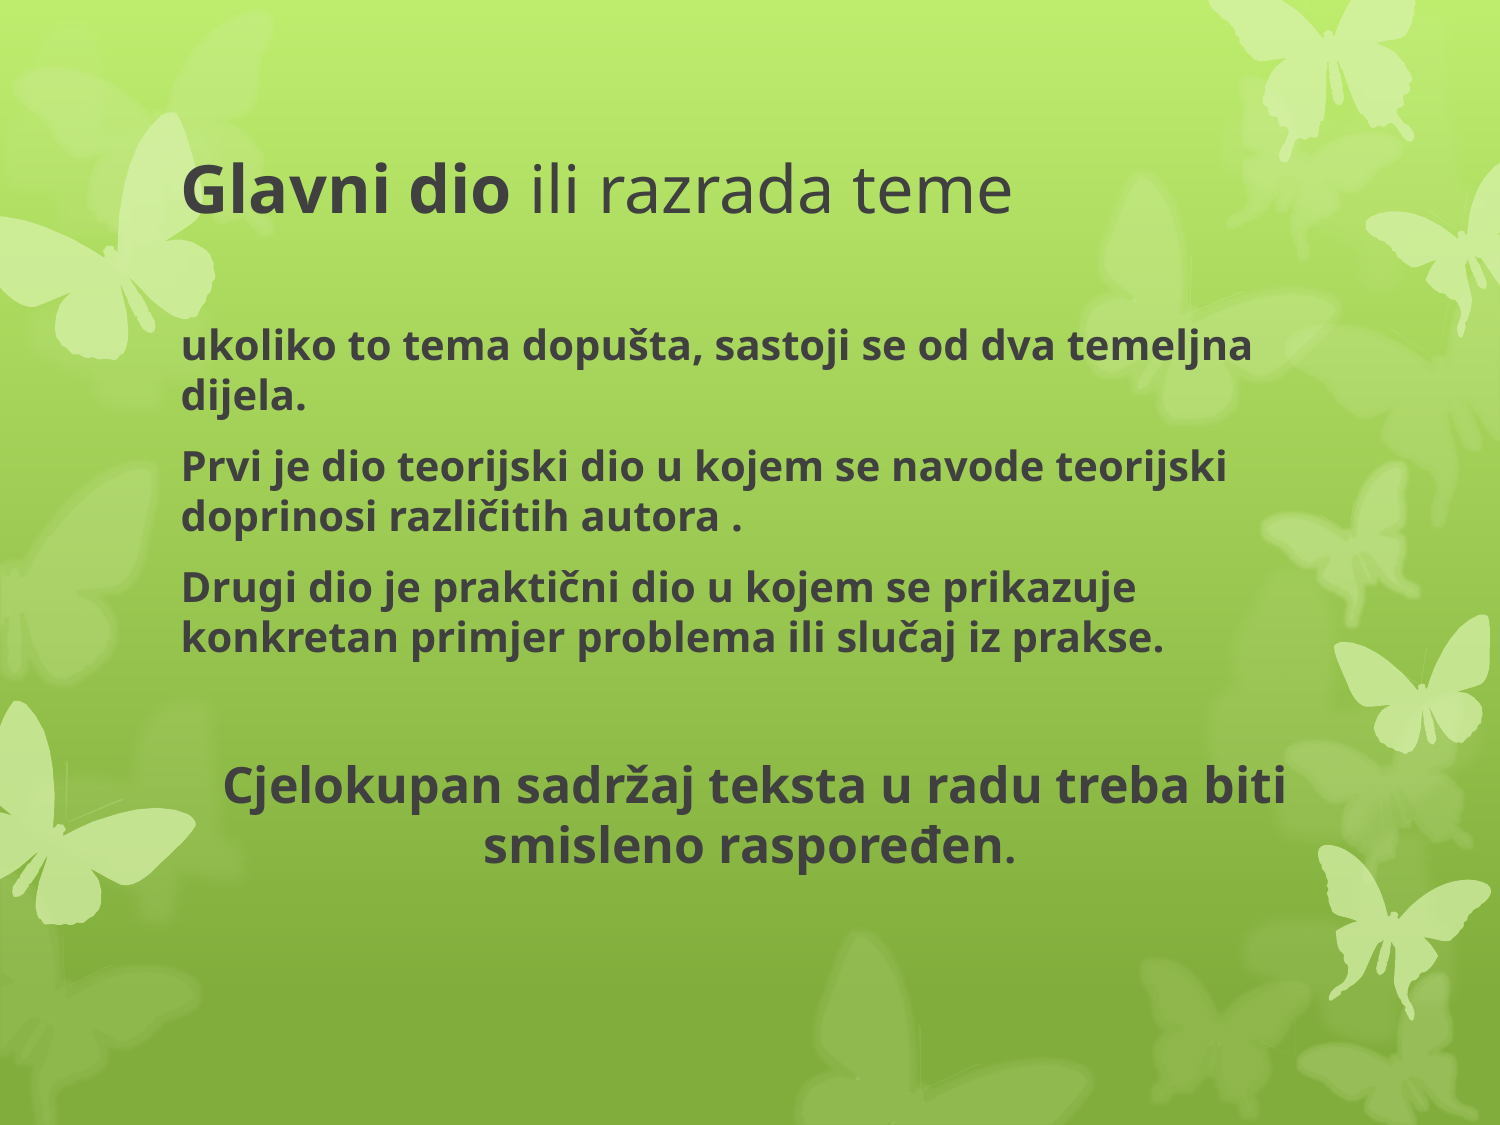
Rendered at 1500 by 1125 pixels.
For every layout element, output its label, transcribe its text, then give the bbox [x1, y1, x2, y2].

title Glavni dio ili razrada teme [165, 110, 1335, 263]
list ukoliko to tema dopušta, sastoji se od dva temeljna dijela. Prvi je dio teorijski dio u kojem se navode teorijski doprinosi različitih autora . Drugi dio je praktični dio u kojem se prikazuje konkretan primjer problema ili slučaj iz prakse. Cjelokupan sadržaj teksta u radu treba biti smisleno raspoređen. [165, 296, 1335, 962]
